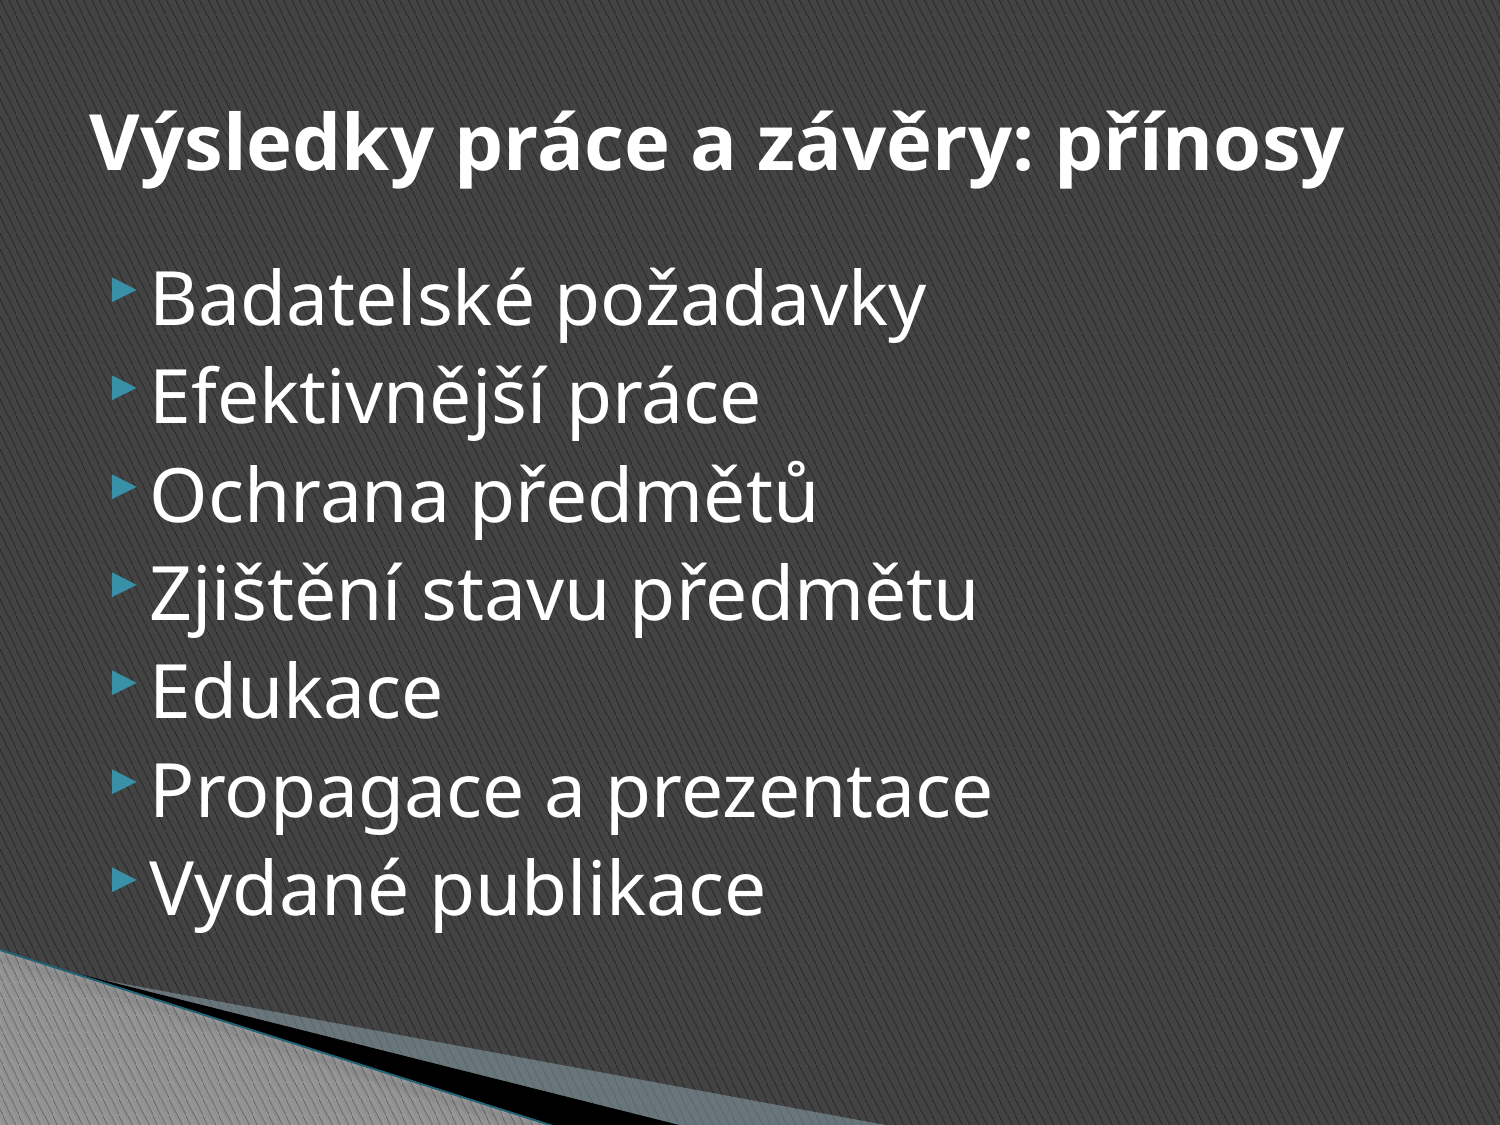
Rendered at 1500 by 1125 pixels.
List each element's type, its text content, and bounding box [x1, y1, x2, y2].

list Badatelské požadavky Efektivnější práce Ochrana předmětů Zjištění stavu předmětu Edukace Propagace a prezentace Vydané publikace [75, 243, 1425, 986]
title Výsledky práce a závěry: přínosy [75, 45, 1425, 233]
